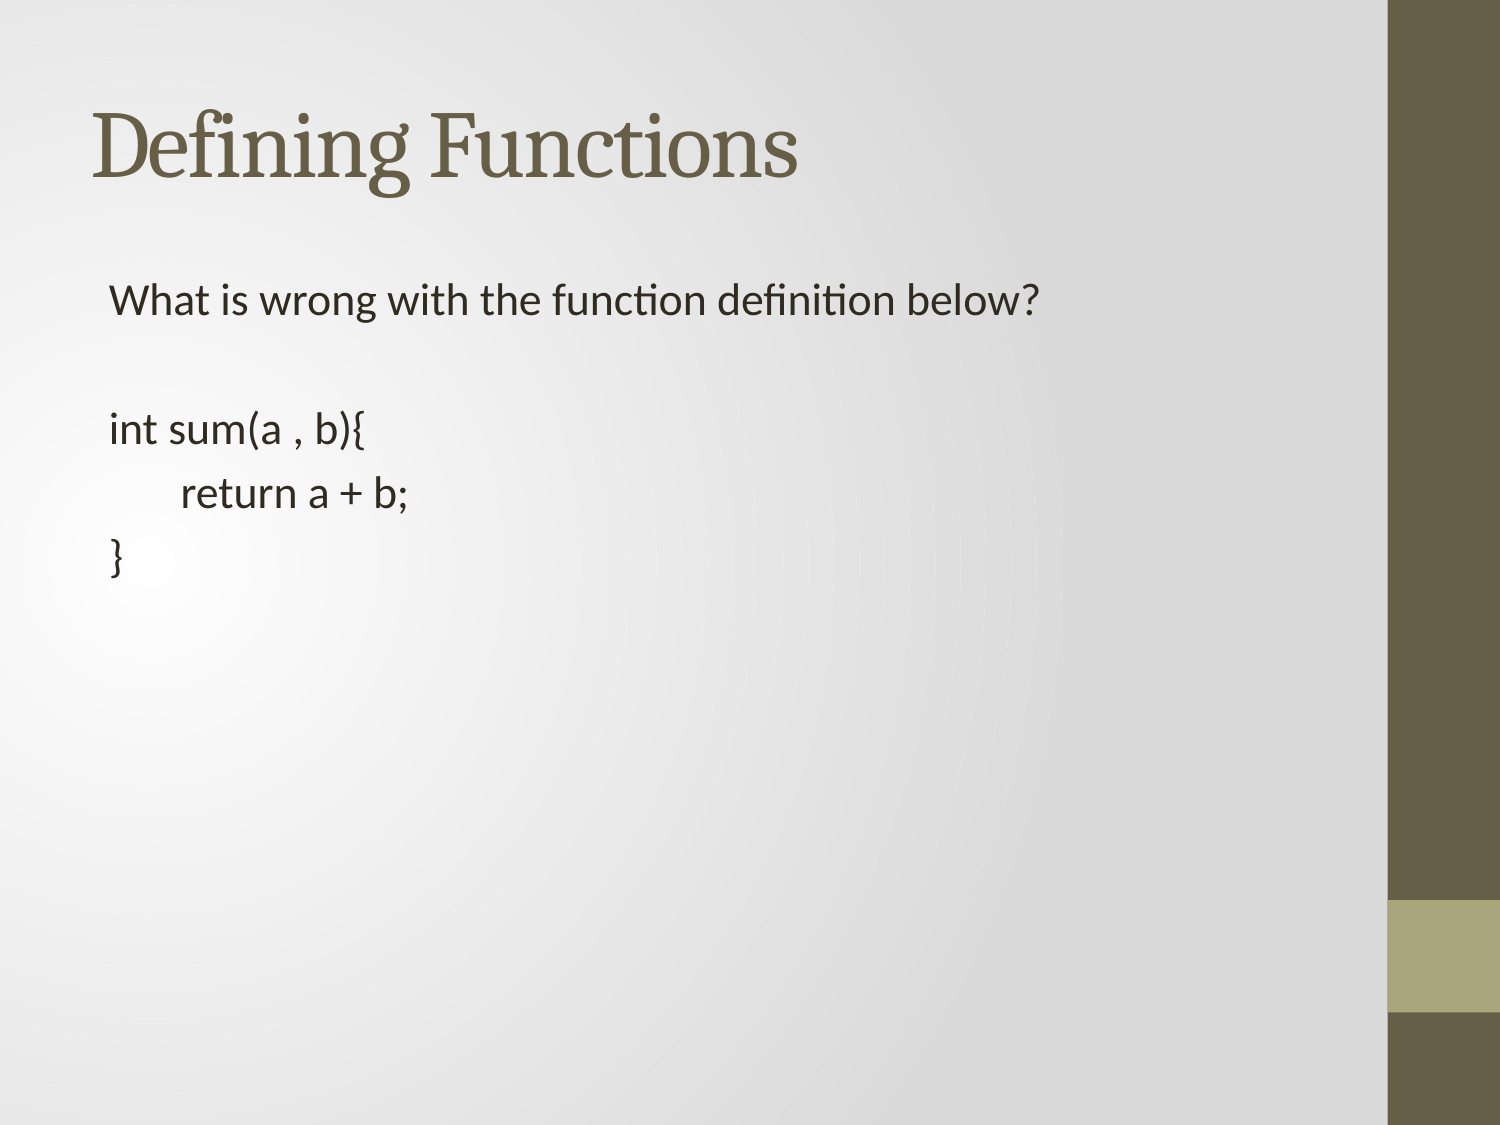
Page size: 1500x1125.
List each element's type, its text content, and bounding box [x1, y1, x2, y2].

list What is wrong with the function definition below? int sum(a , b){ return a + b; } [75, 262, 1325, 1050]
title Defining Functions [75, 45, 1325, 233]
